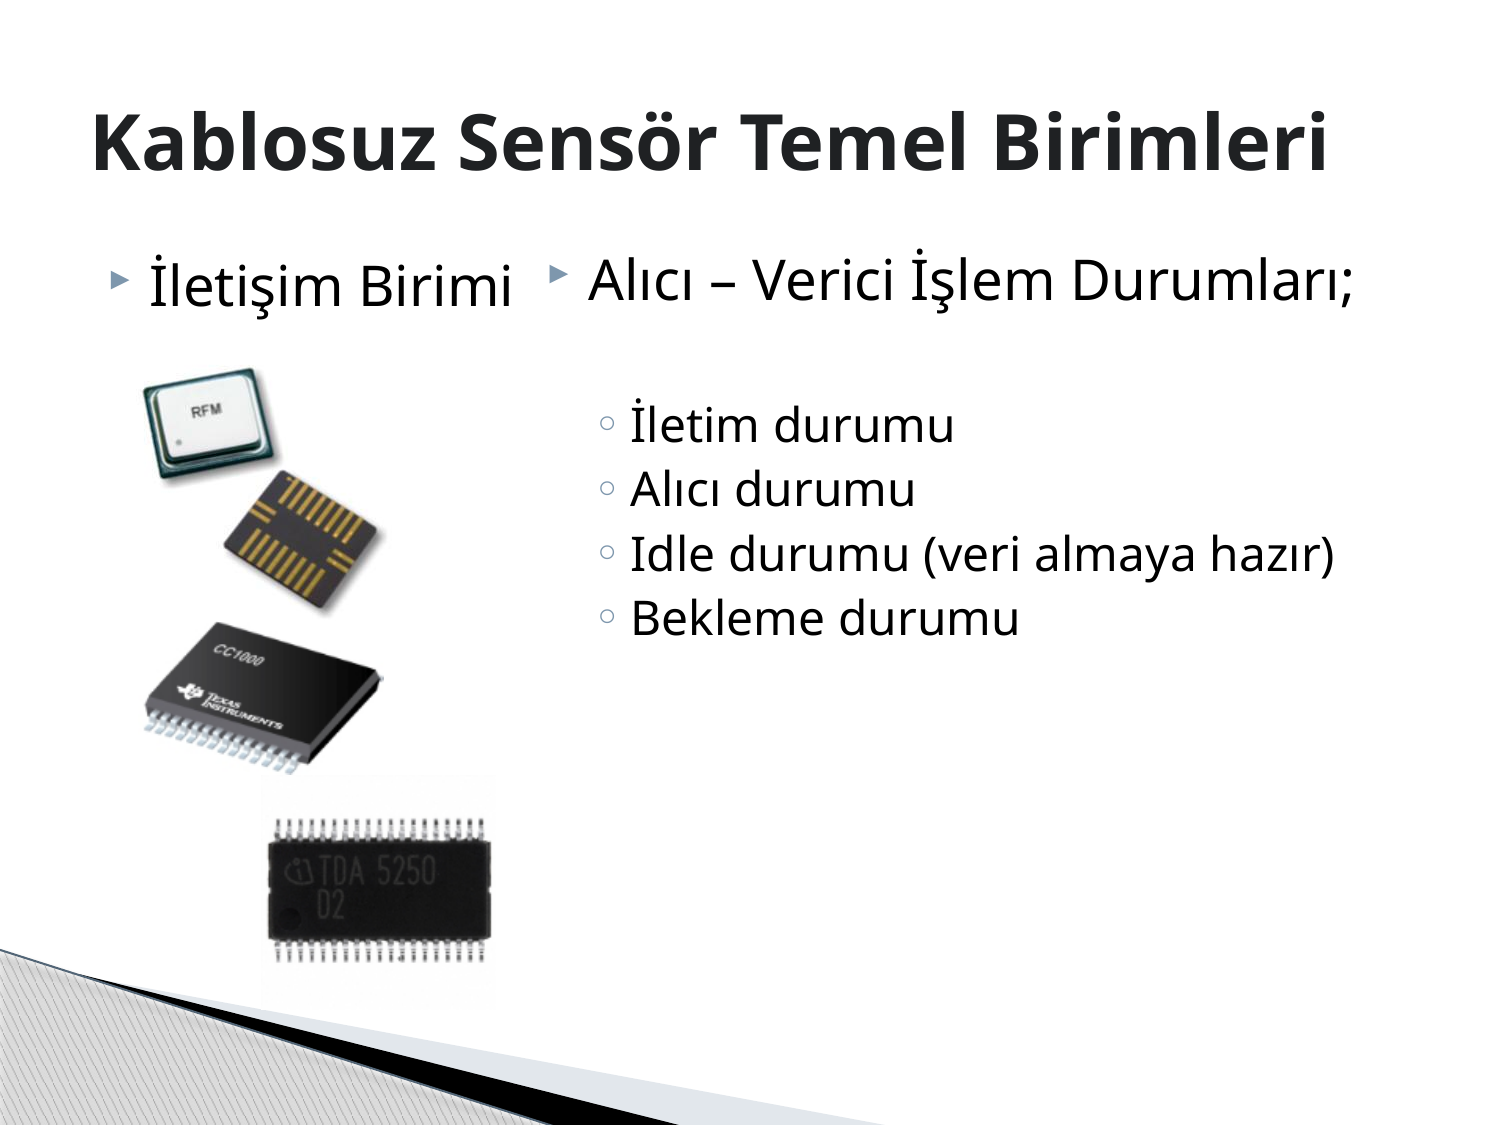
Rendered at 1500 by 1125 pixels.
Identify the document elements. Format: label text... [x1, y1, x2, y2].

picture [111, 349, 496, 1010]
list Alıcı – Verici İşlem Durumları; İletim durumu Alıcı durumu Idle durumu (veri almaya hazır) Bekleme durumu [513, 236, 1500, 1035]
list İletişim Birimi [75, 243, 513, 986]
title Kablosuz Sensör Temel Birimleri [75, 45, 1425, 233]
